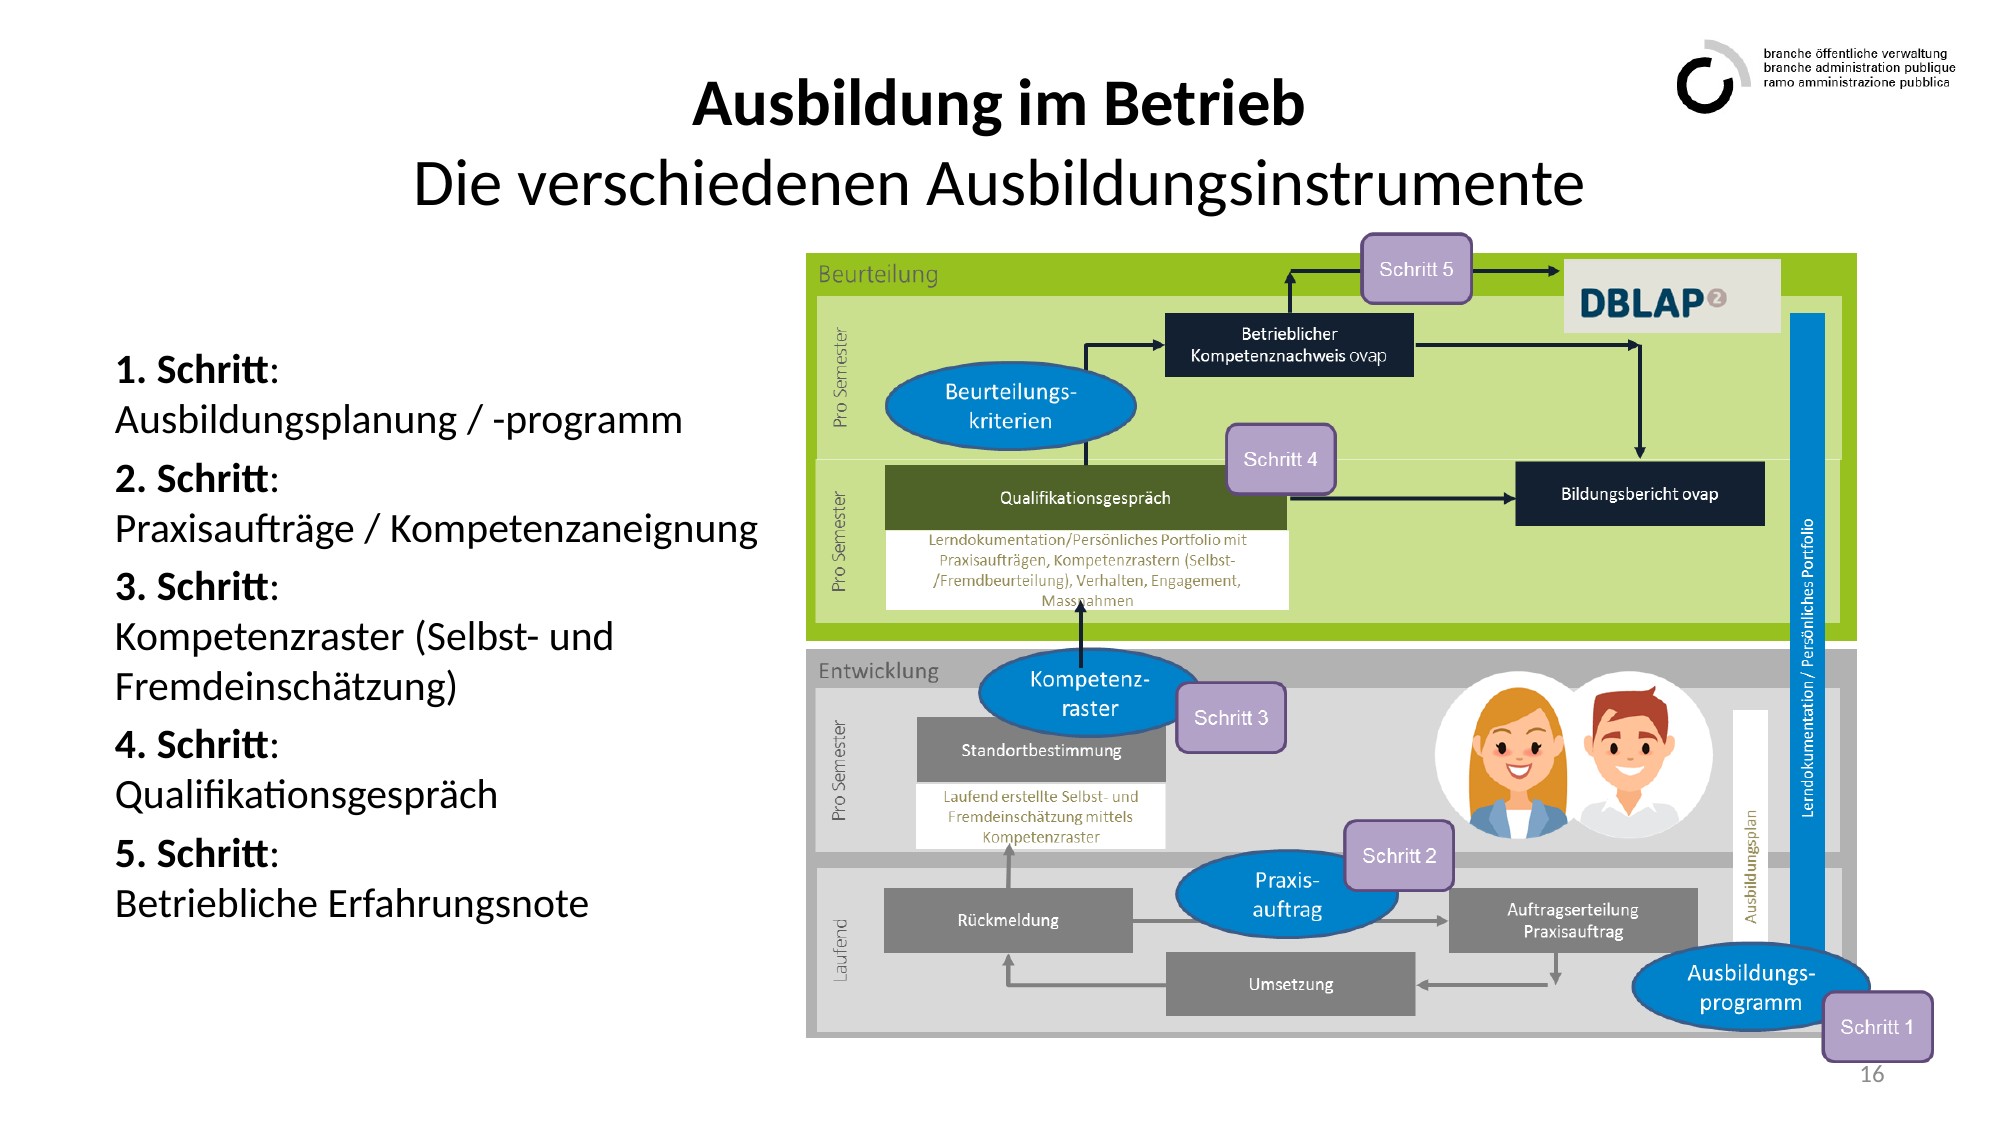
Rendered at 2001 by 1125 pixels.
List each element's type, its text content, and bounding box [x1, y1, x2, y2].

picture [1673, 35, 1963, 119]
title Ausbildung im Betrieb Die verschiedenen Ausbildungsinstrumente [99, 125, 1900, 233]
picture [803, 232, 1934, 1063]
slide_number 16 [1433, 1072, 1900, 1103]
list 1. Schritt: Ausbildungsplanung / -programm 2. Schritt: Praxisaufträge / Kompetenzaneignung 3. Schritt: Kompetenzraster (Selbst- und Fremdeinschätzung) 4. Schritt: Qualifikationsgespräch 5. Schritt: Betriebliche Erfahrungsnote [99, 262, 776, 1005]
